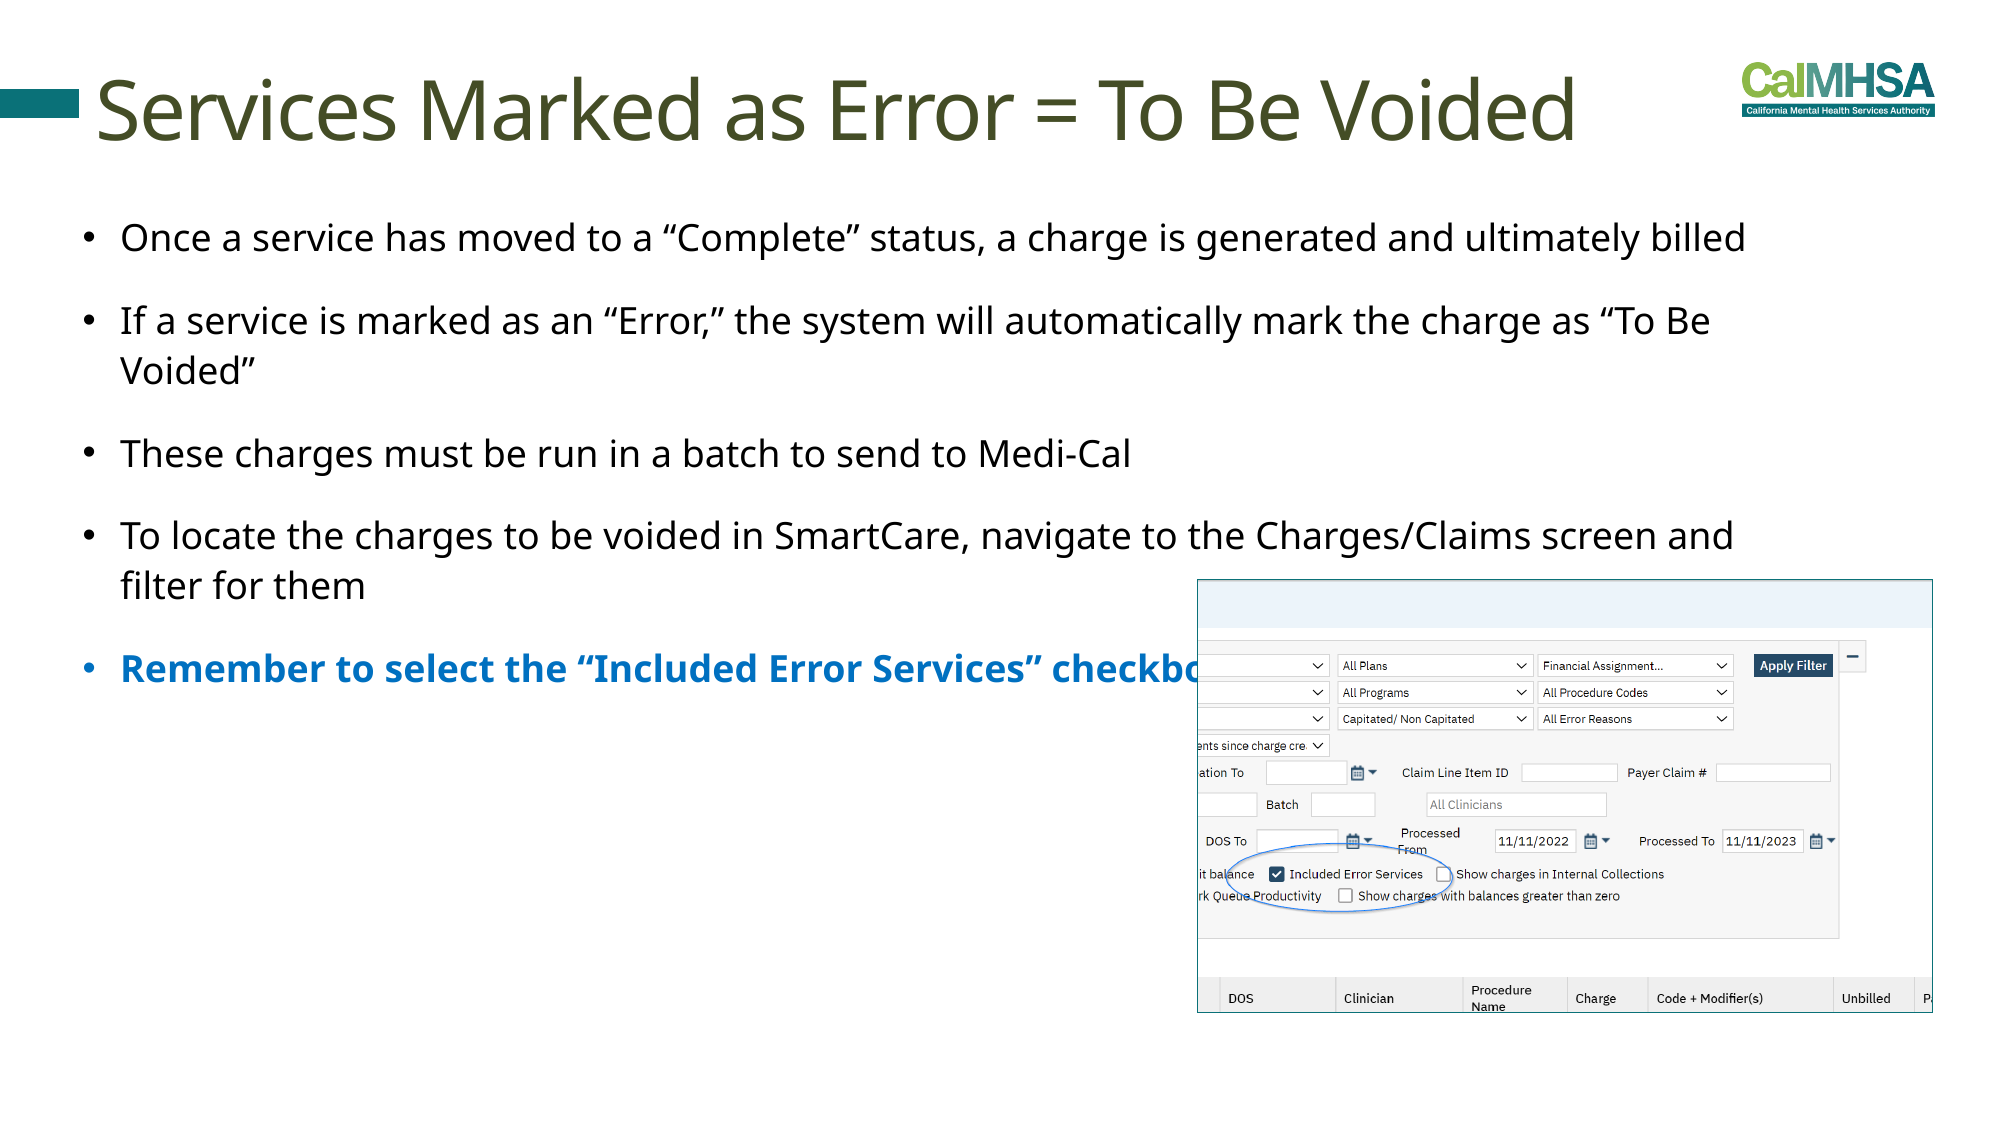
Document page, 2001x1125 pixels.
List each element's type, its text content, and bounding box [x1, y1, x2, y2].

picture [1919, 62, 1935, 117]
title Services Marked as Error = To Be Voided [81, 21, 1919, 205]
picture [1197, 579, 1934, 1013]
list Once a service has moved to a “Complete” status, a charge is generated and ultimately billed If a service is marked as an “Error,” the system will automatically mark the charge as “To Be Voided” These charges must be run in a batch to send to Medi-Cal To locate the charges to be voided in SmartCare, navigate to the Charges/Claims screen and filter for them Remember to select the “Included Error Services” checkbox [67, 202, 1837, 764]
